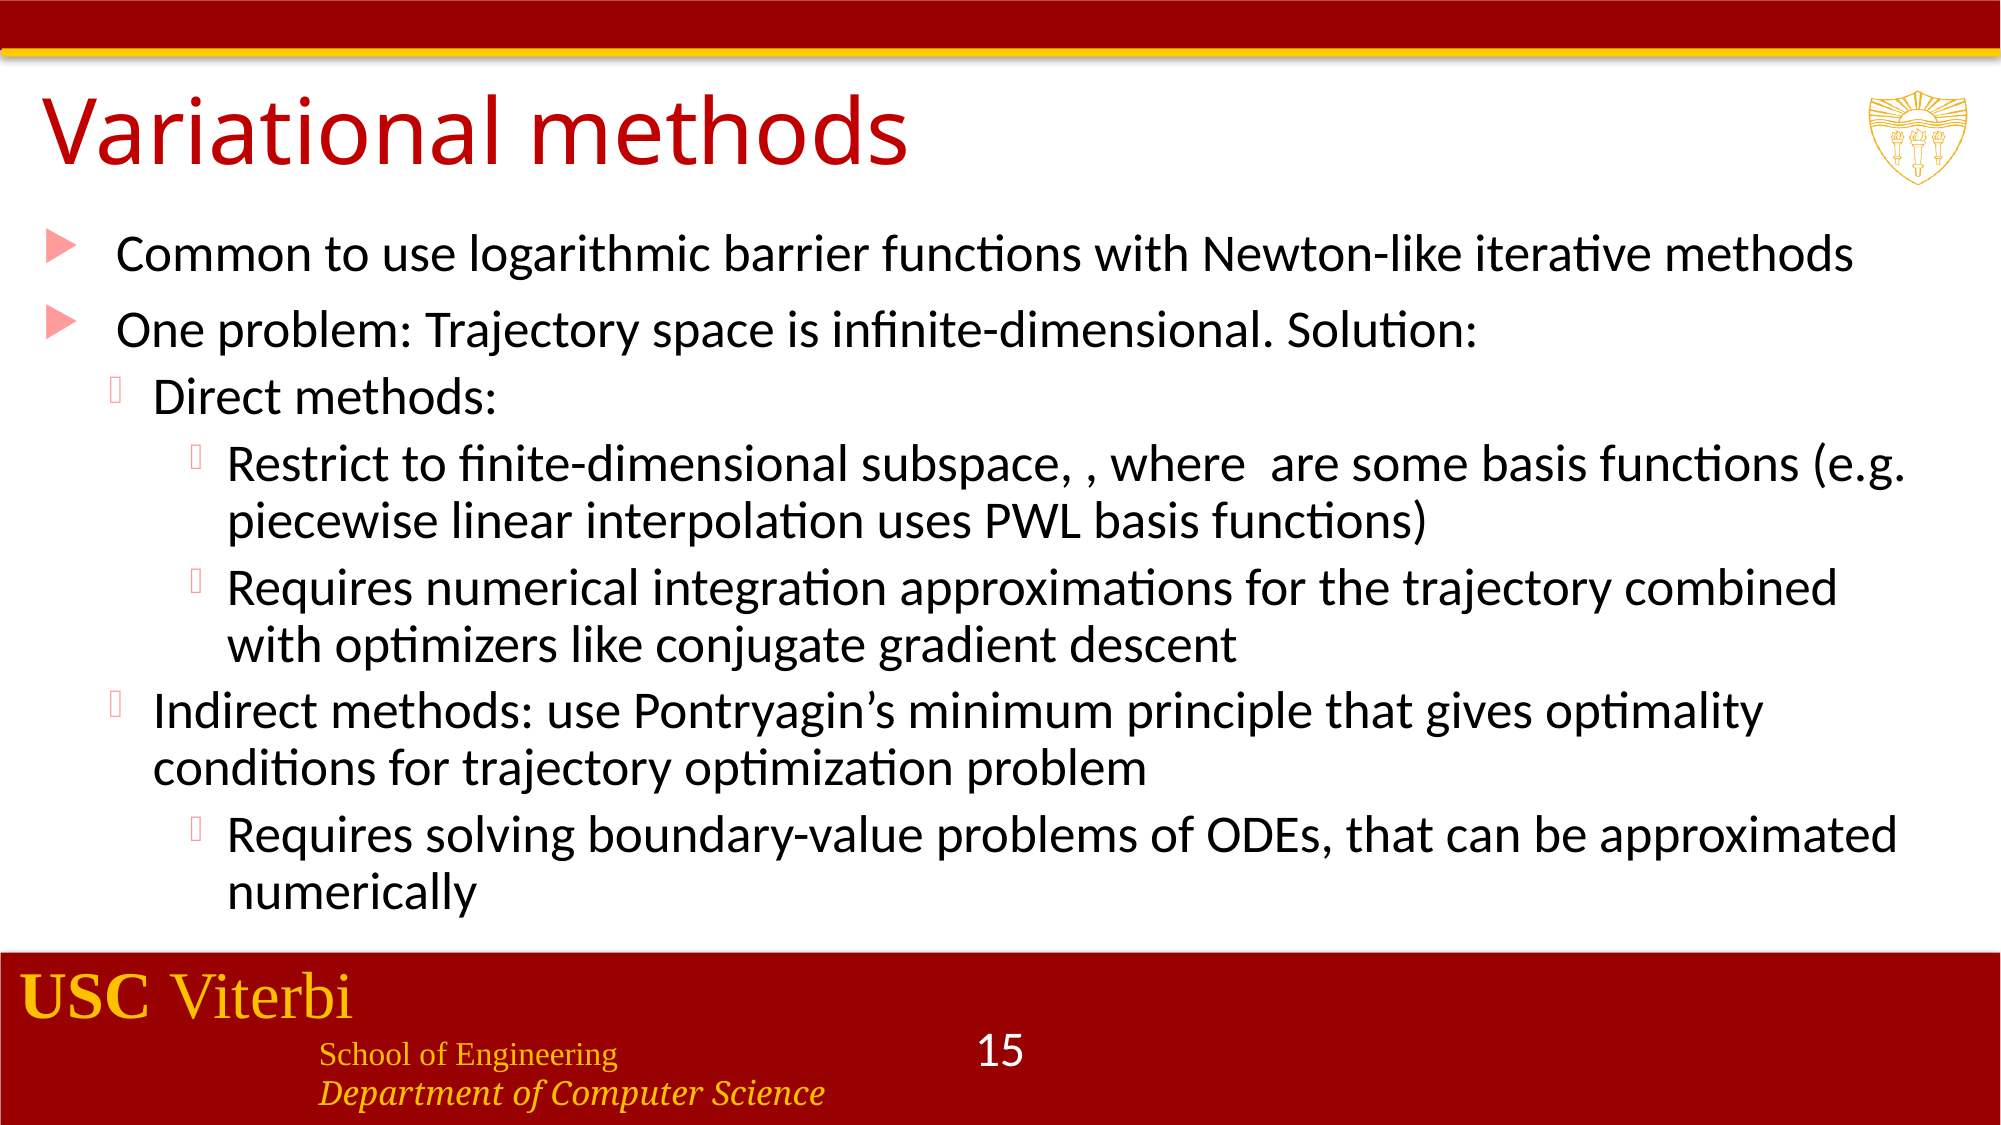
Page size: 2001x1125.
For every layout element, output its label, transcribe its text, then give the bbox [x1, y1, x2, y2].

title Variational methods [27, 70, 1819, 199]
picture [1836, 76, 2000, 199]
slide_number 15 [774, 1016, 1225, 1077]
